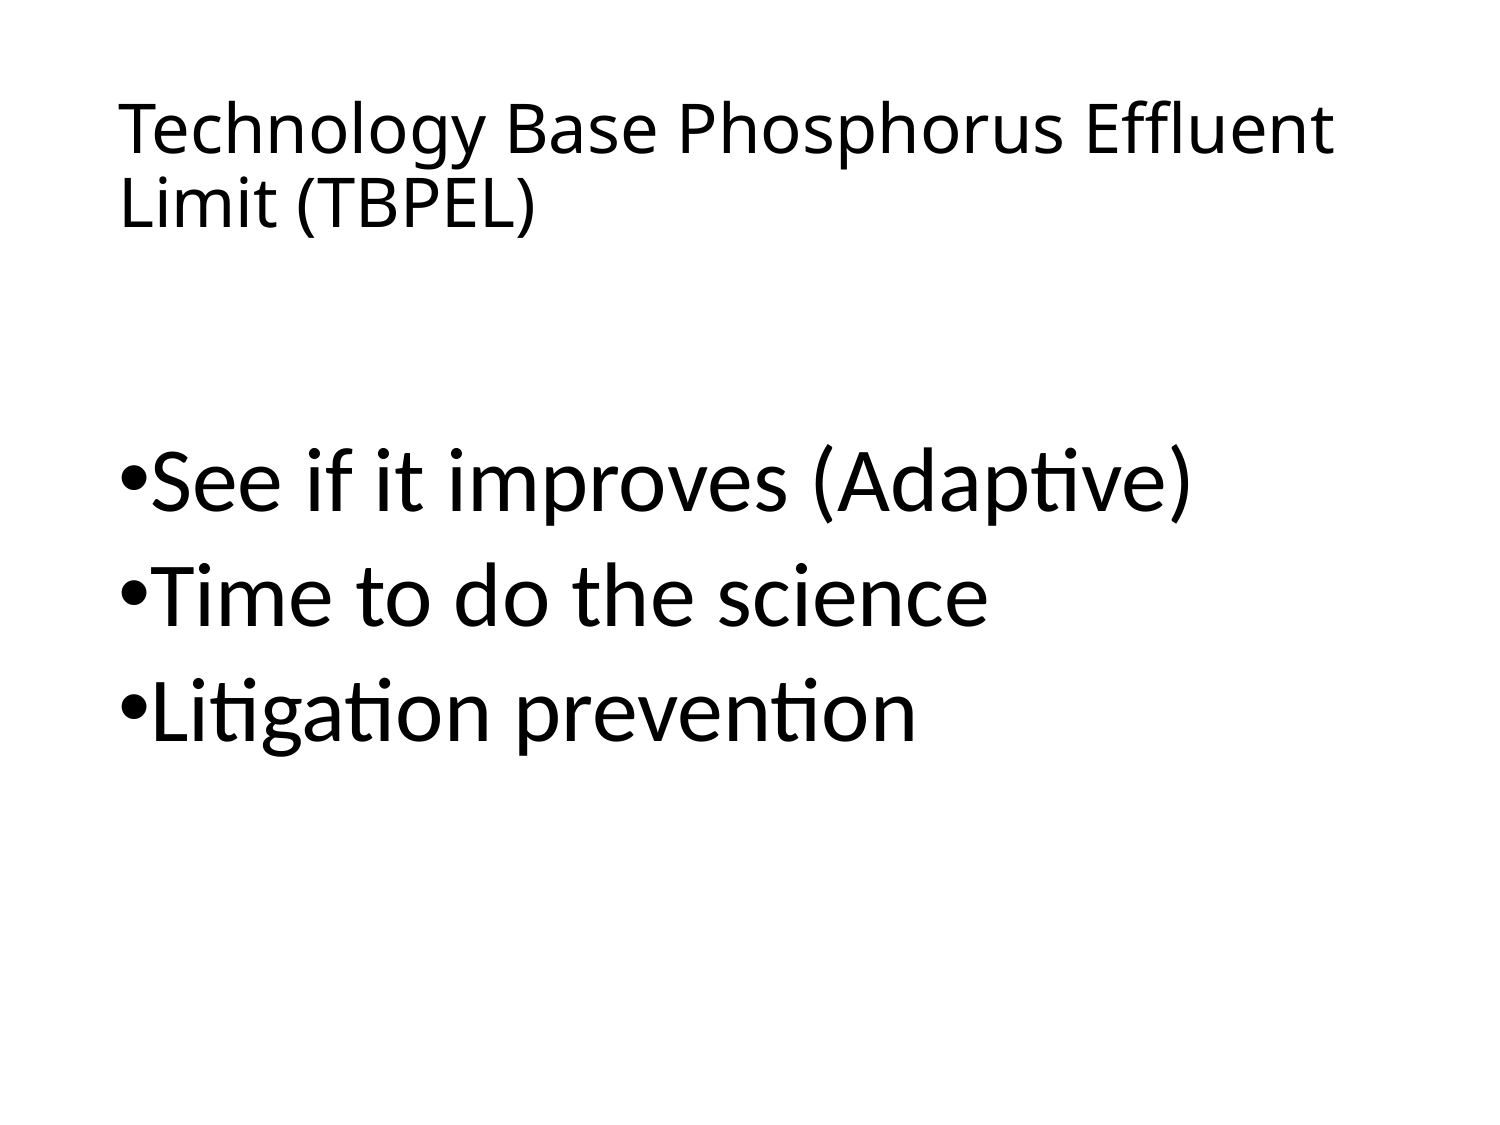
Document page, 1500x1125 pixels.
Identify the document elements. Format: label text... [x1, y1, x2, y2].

title Technology Base Phosphorus Effluent Limit (TBPEL) [103, 59, 1397, 278]
list See if it improves (Adaptive) Time to do the science Litigation prevention [103, 299, 1397, 1014]
